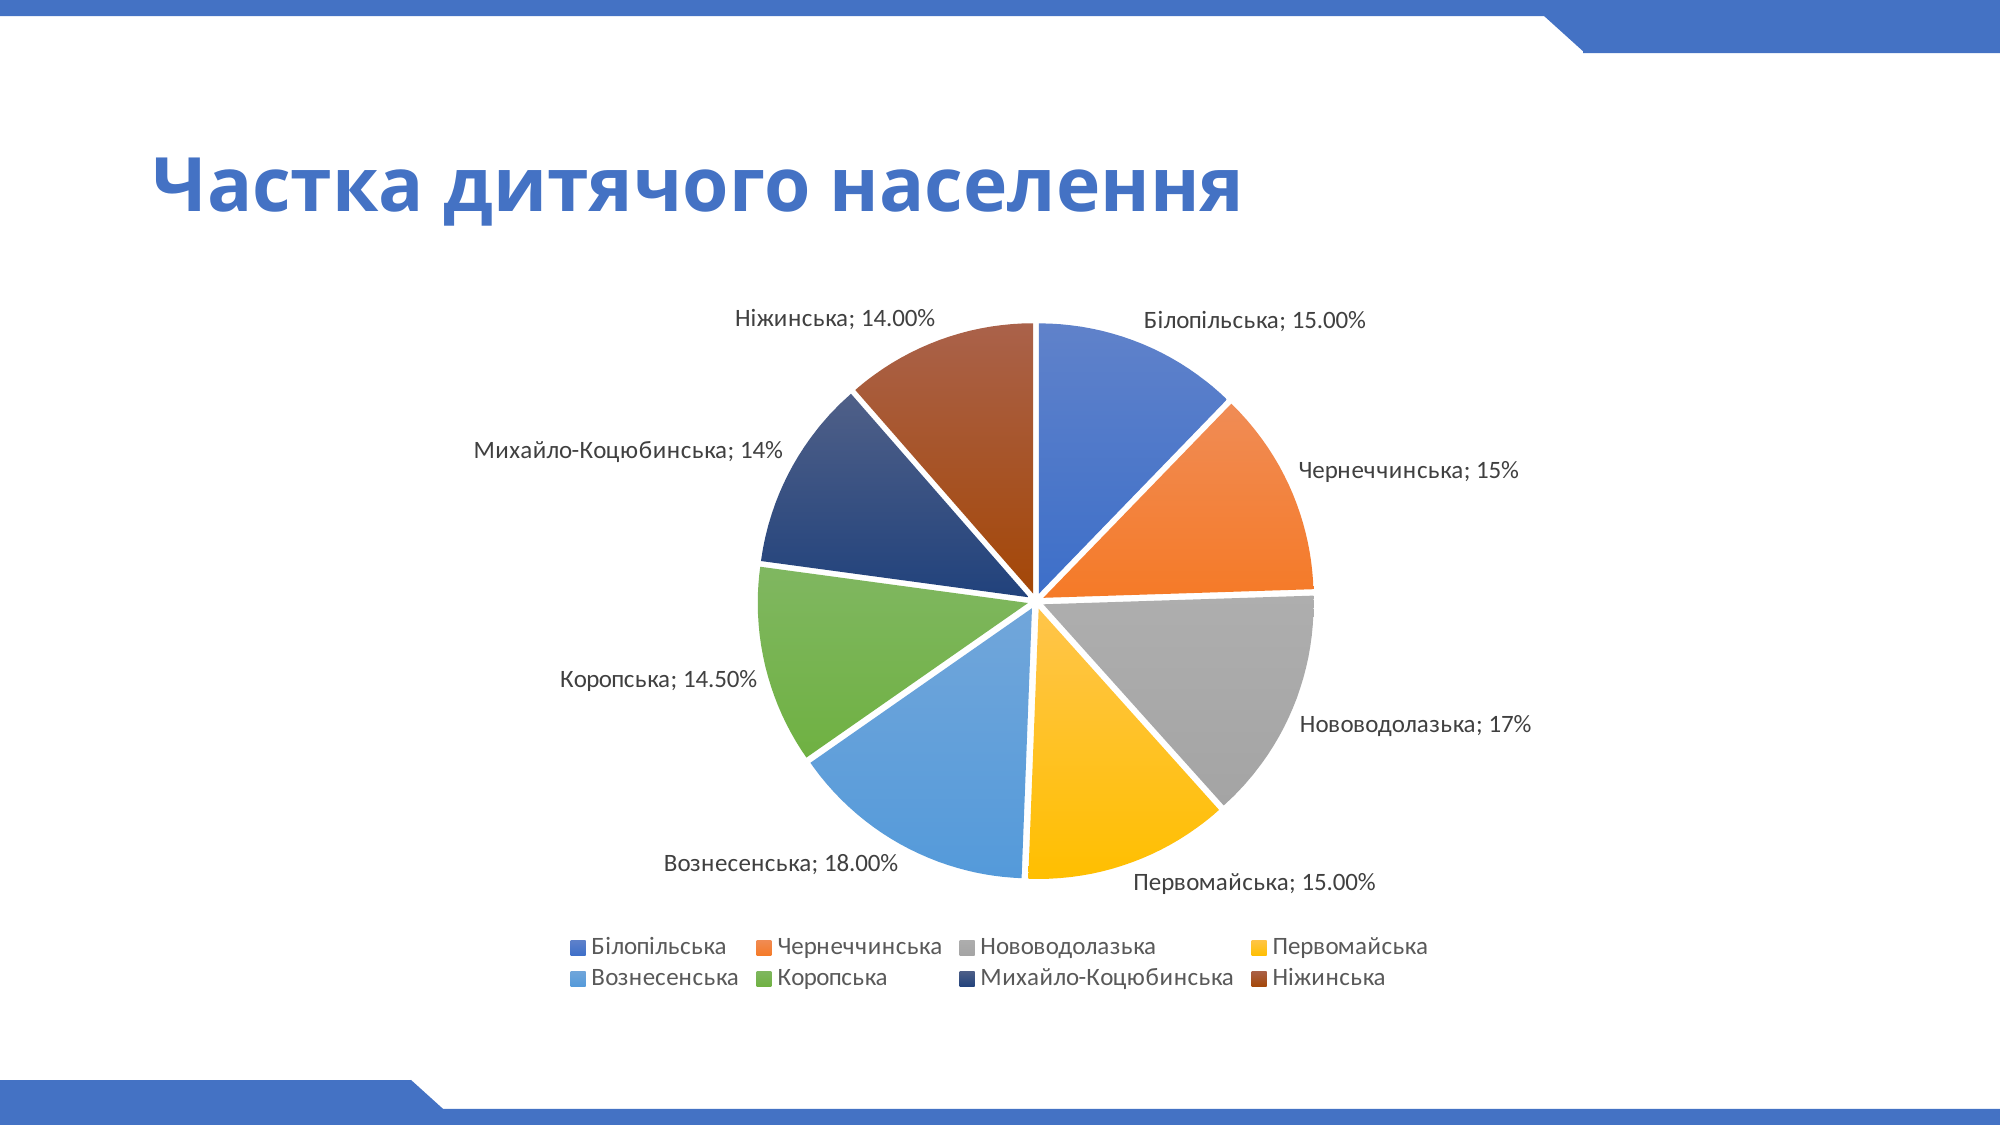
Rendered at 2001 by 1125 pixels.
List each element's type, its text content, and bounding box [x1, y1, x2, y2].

title Частка дитячого населення [137, 78, 1863, 283]
chart [137, 283, 1863, 998]
